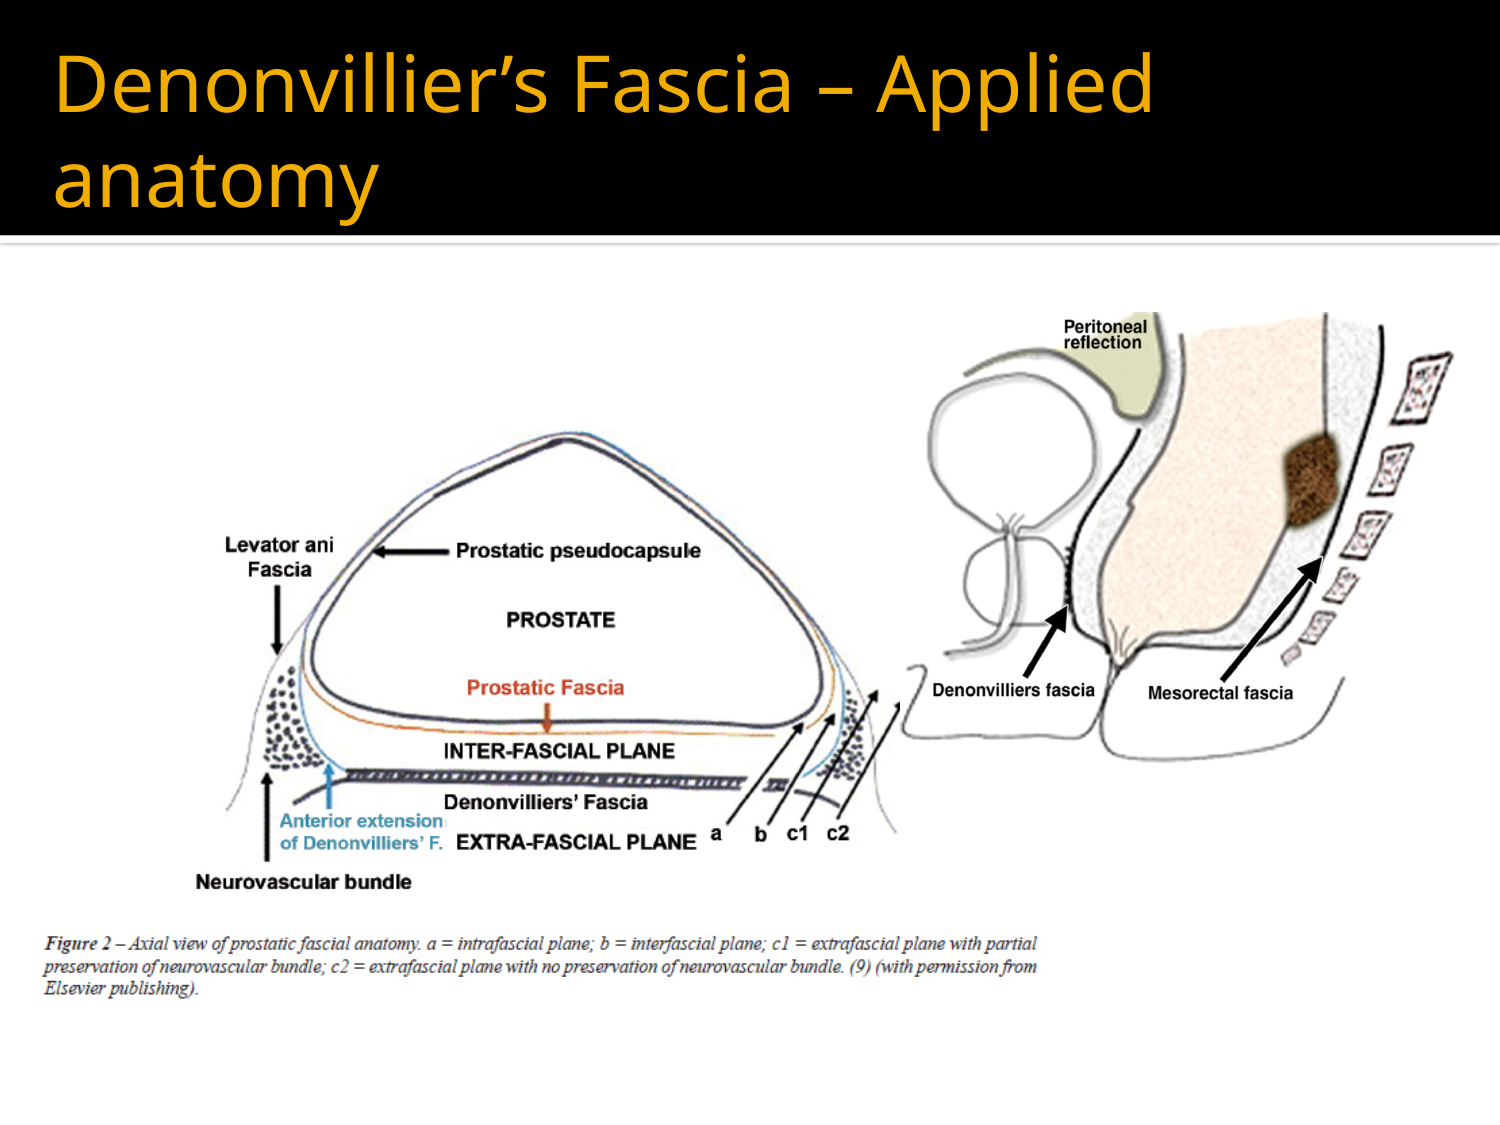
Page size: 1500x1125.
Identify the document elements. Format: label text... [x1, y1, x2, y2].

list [899, 312, 1461, 763]
picture [37, 424, 1044, 1001]
title Denonvillier’s Fascia – Applied anatomy [37, 25, 1463, 231]
